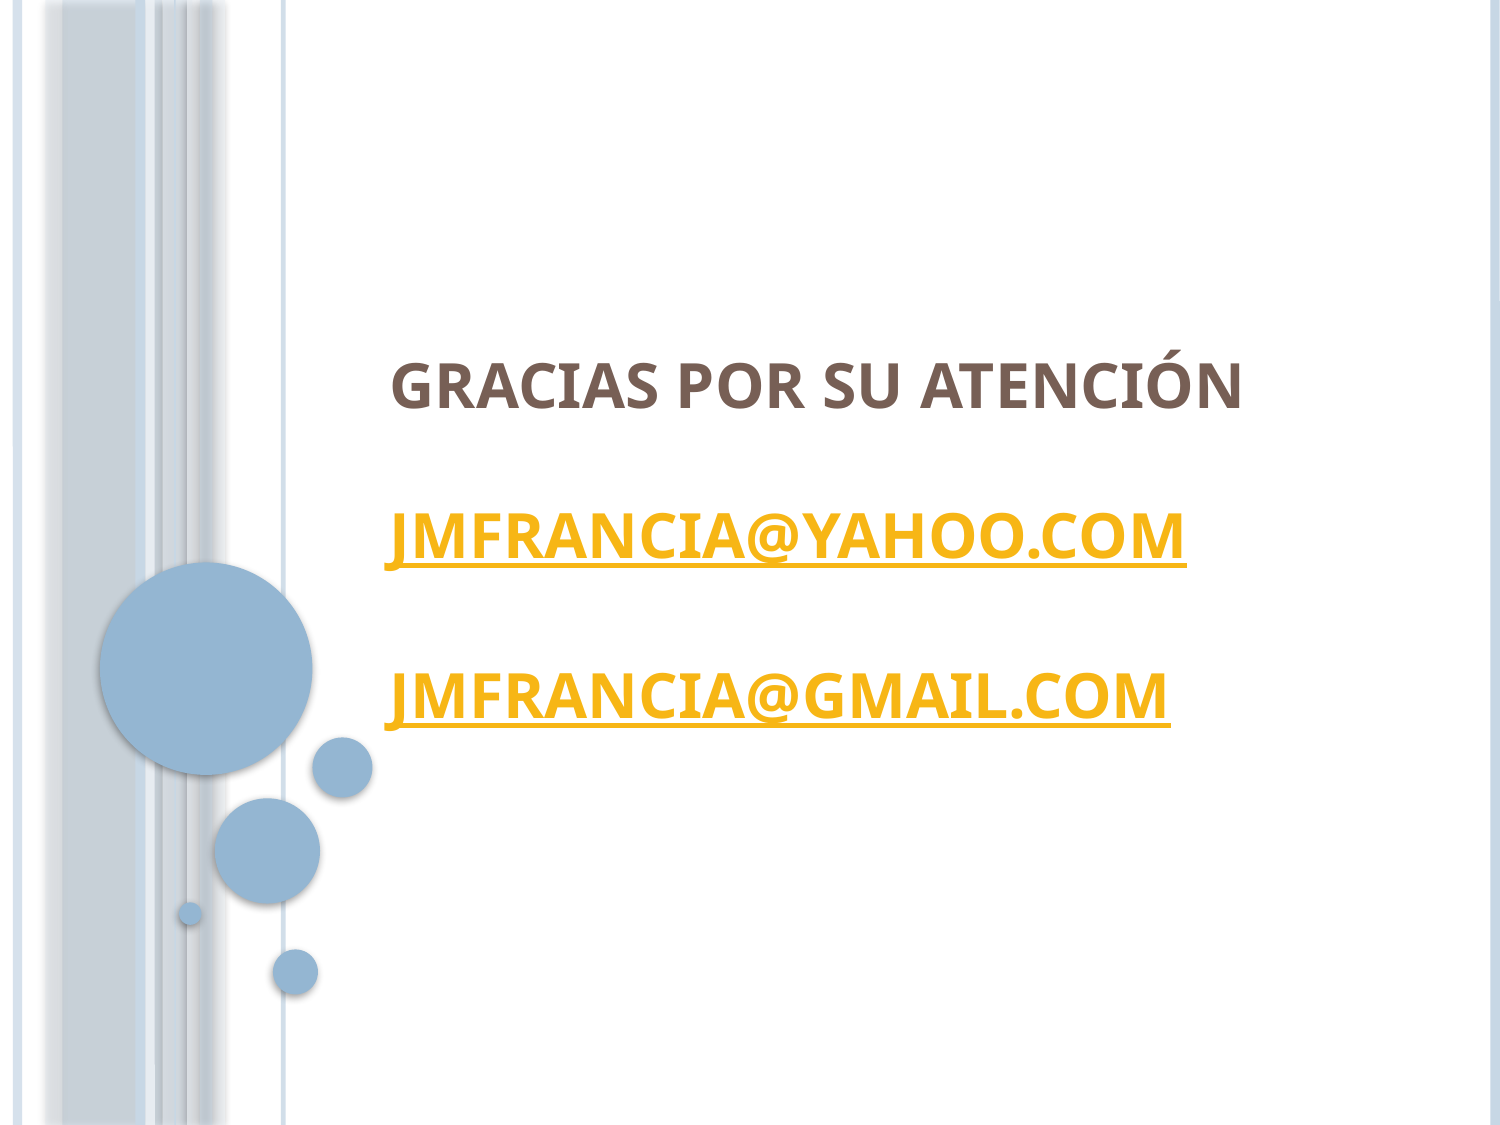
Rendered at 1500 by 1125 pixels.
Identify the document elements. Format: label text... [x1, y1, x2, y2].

title Gracias por su atención jmfrancia@yahoo.com jmfrancia@gmail.com [375, 328, 1388, 824]
